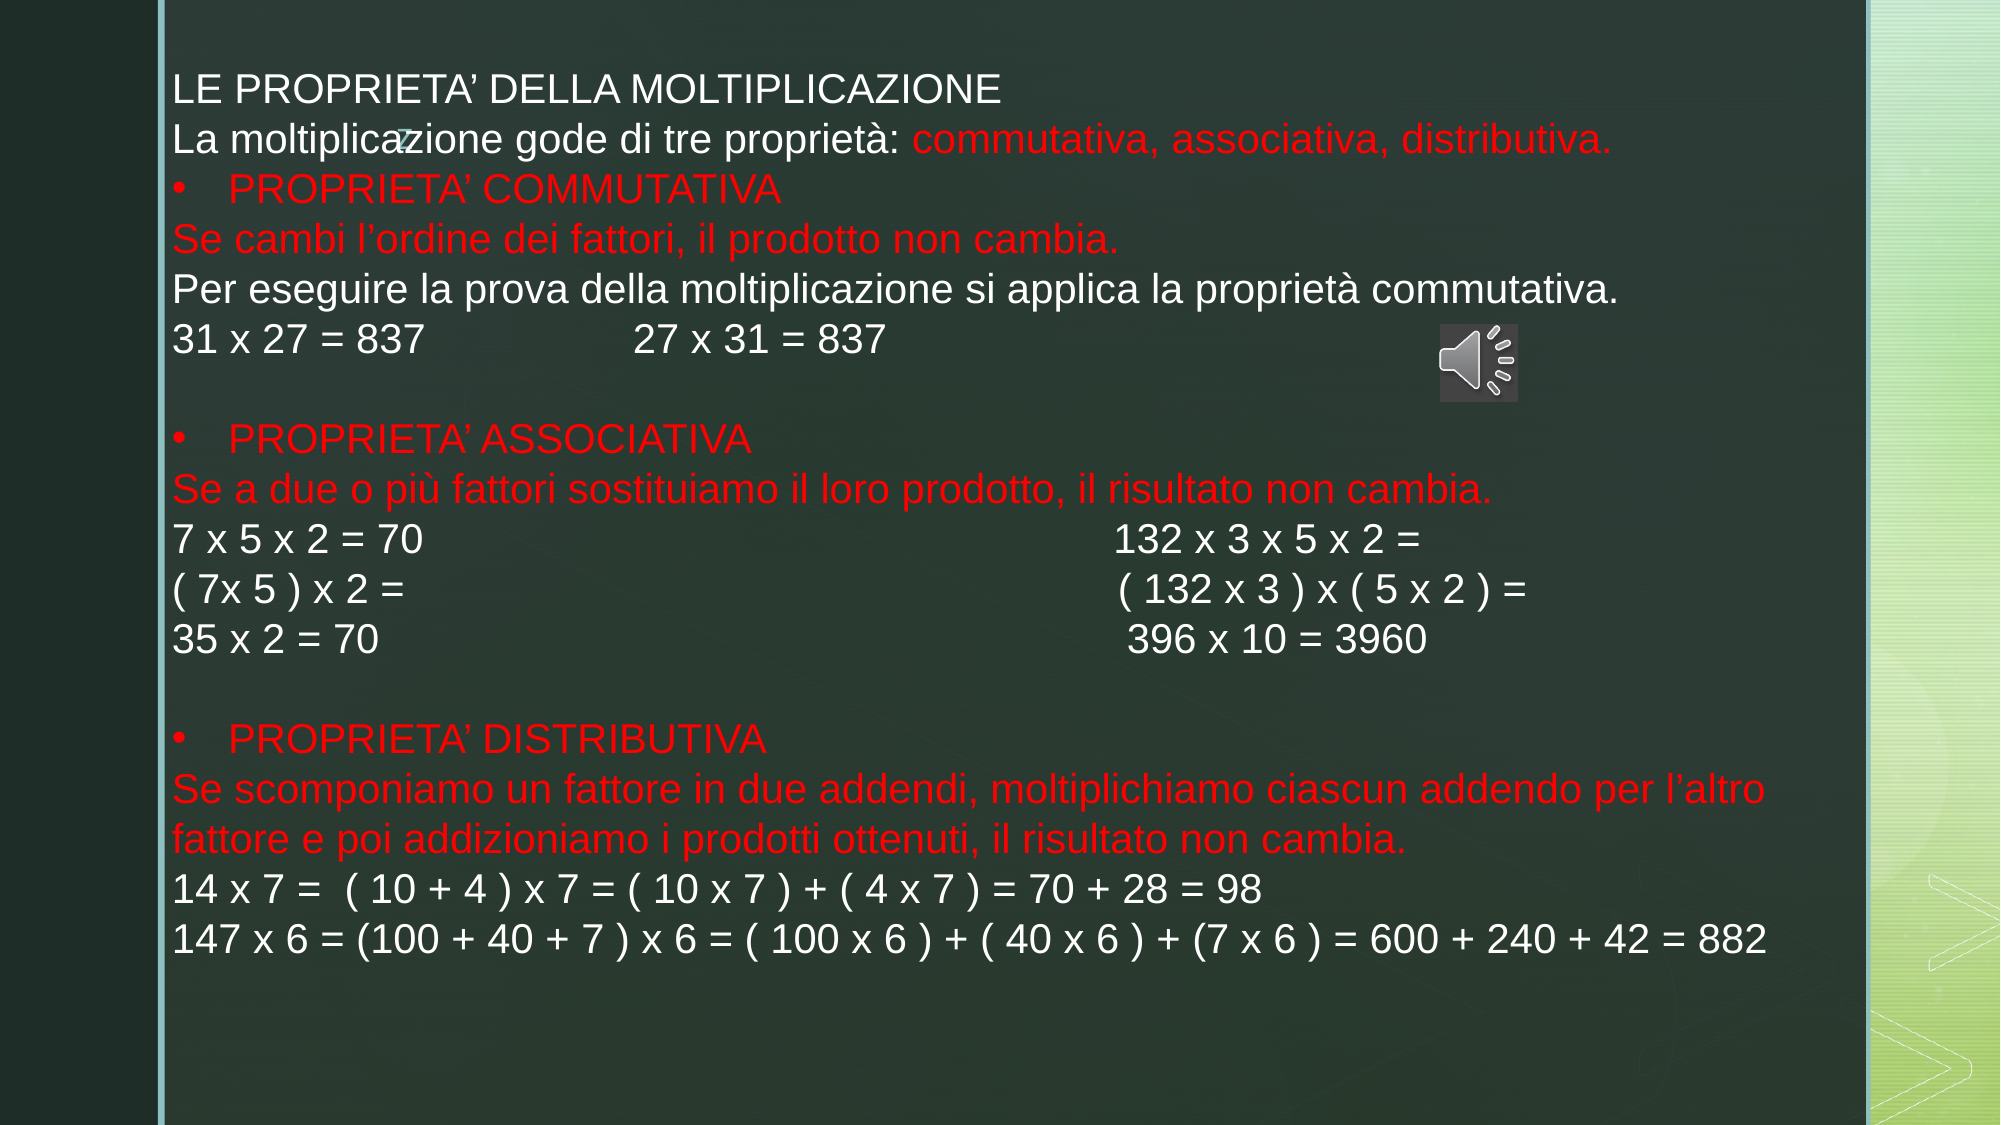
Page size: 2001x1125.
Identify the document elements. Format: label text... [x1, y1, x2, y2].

picture [1438, 322, 1520, 403]
text_box LE PROPRIETA’ DELLA MOLTIPLICAZIONE La moltiplicazione gode di tre proprietà: commutativa, associativa, distributiva. PROPRIETA’ COMMUTATIVA Se cambi l’ordine dei fattori, il prodotto non cambia. Per eseguire la prova della moltiplicazione si applica la proprietà commutativa. 31 x 27 = 837 27 x 31 = 837 PROPRIETA’ ASSOCIATIVA Se a due o più fattori sostituiamo il loro prodotto, il risultato non cambia. 7 x 5 x 2 = 70 132 x 3 x 5 x 2 = ( 7x 5 ) x 2 = ( 132 x 3 ) x ( 5 x 2 ) = 35 x 2 = 70 396 x 10 = 3960 PROPRIETA’ DISTRIBUTIVA Se scomponiamo un fattore in due addendi, moltiplichiamo ciascun addendo per l’altro fattore e poi addizioniamo i prodotti ottenuti, il risultato non cambia. 14 x 7 = ( 10 + 4 ) x 7 = ( 10 x 7 ) + ( 4 x 7 ) = 70 + 28 = 98 147 x 6 = (100 + 40 + 7 ) x 6 = ( 100 x 6 ) + ( 40 x 6 ) + (7 x 6 ) = 600 + 240 + 42 = 882 [157, 54, 1864, 970]
picture [1871, 0, 2001, 1125]
